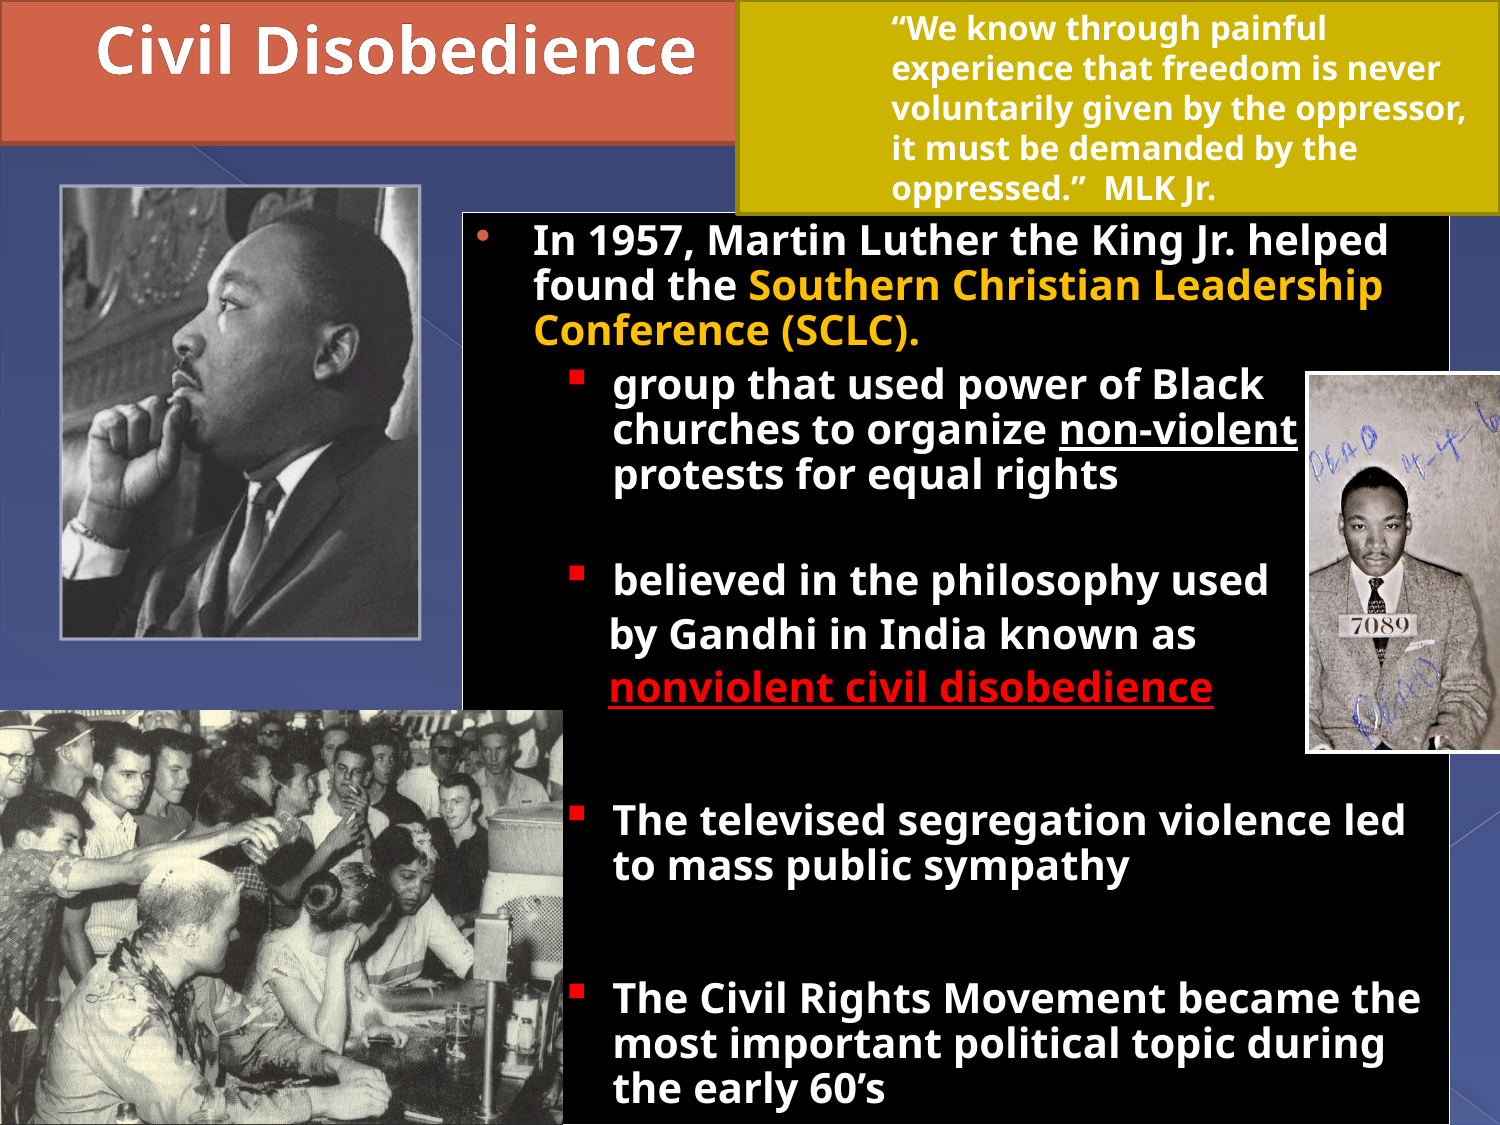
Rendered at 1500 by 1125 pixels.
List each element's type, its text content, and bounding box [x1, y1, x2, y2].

picture [1308, 374, 1500, 751]
list In 1957, Martin Luther the King Jr. helped found the Southern Christian Leadership Conference (SCLC). group that used power of Black churches to organize non-violent protests for equal rights believed in the philosophy used by Gandhi in India known as nonviolent civil disobedience The televised segregation violence led to mass public sympathy The Civil Rights Movement became the most important political topic during the early 60’s [462, 212, 1450, 1125]
text_box “We know through painful experience that freedom is never voluntarily given by the oppressor, it must be demanded by the oppressed.” MLK Jr. [735, 0, 1500, 216]
picture [0, 709, 563, 1125]
title Civil Disobedience [0, 0, 735, 146]
picture [62, 187, 419, 638]
